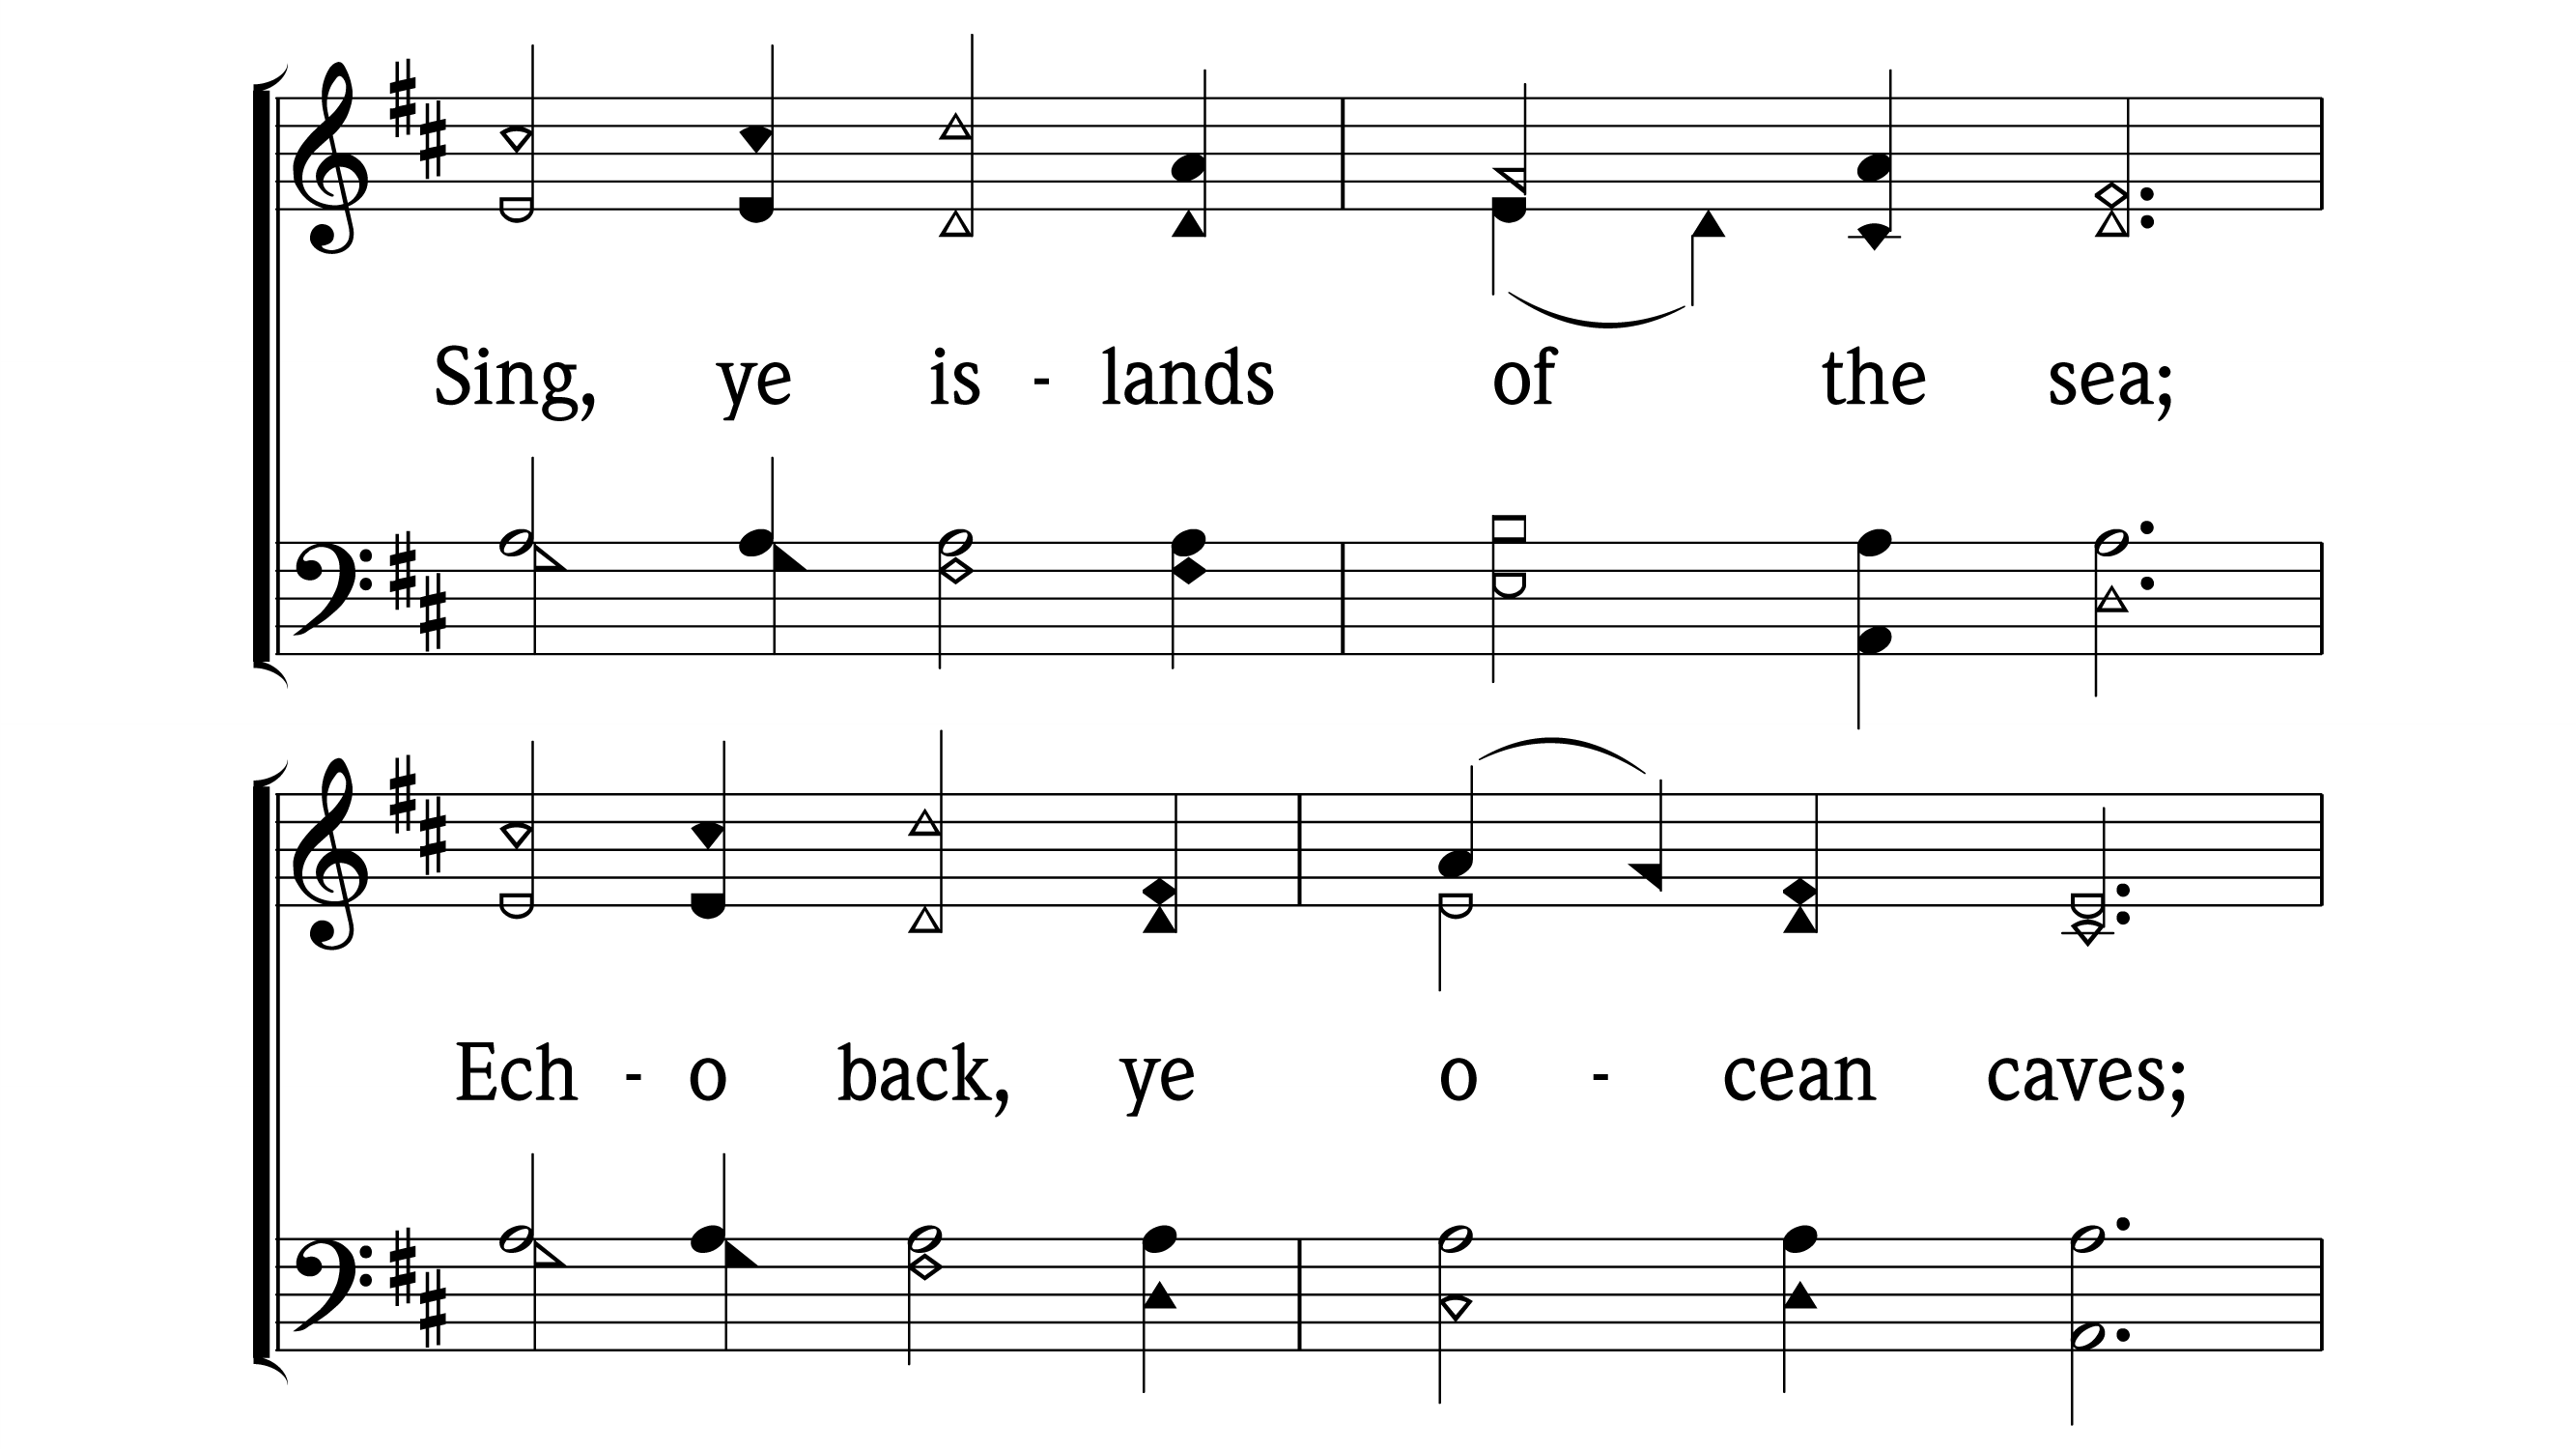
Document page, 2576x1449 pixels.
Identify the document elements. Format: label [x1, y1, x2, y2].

text_box [0, 0, 2576, 1449]
